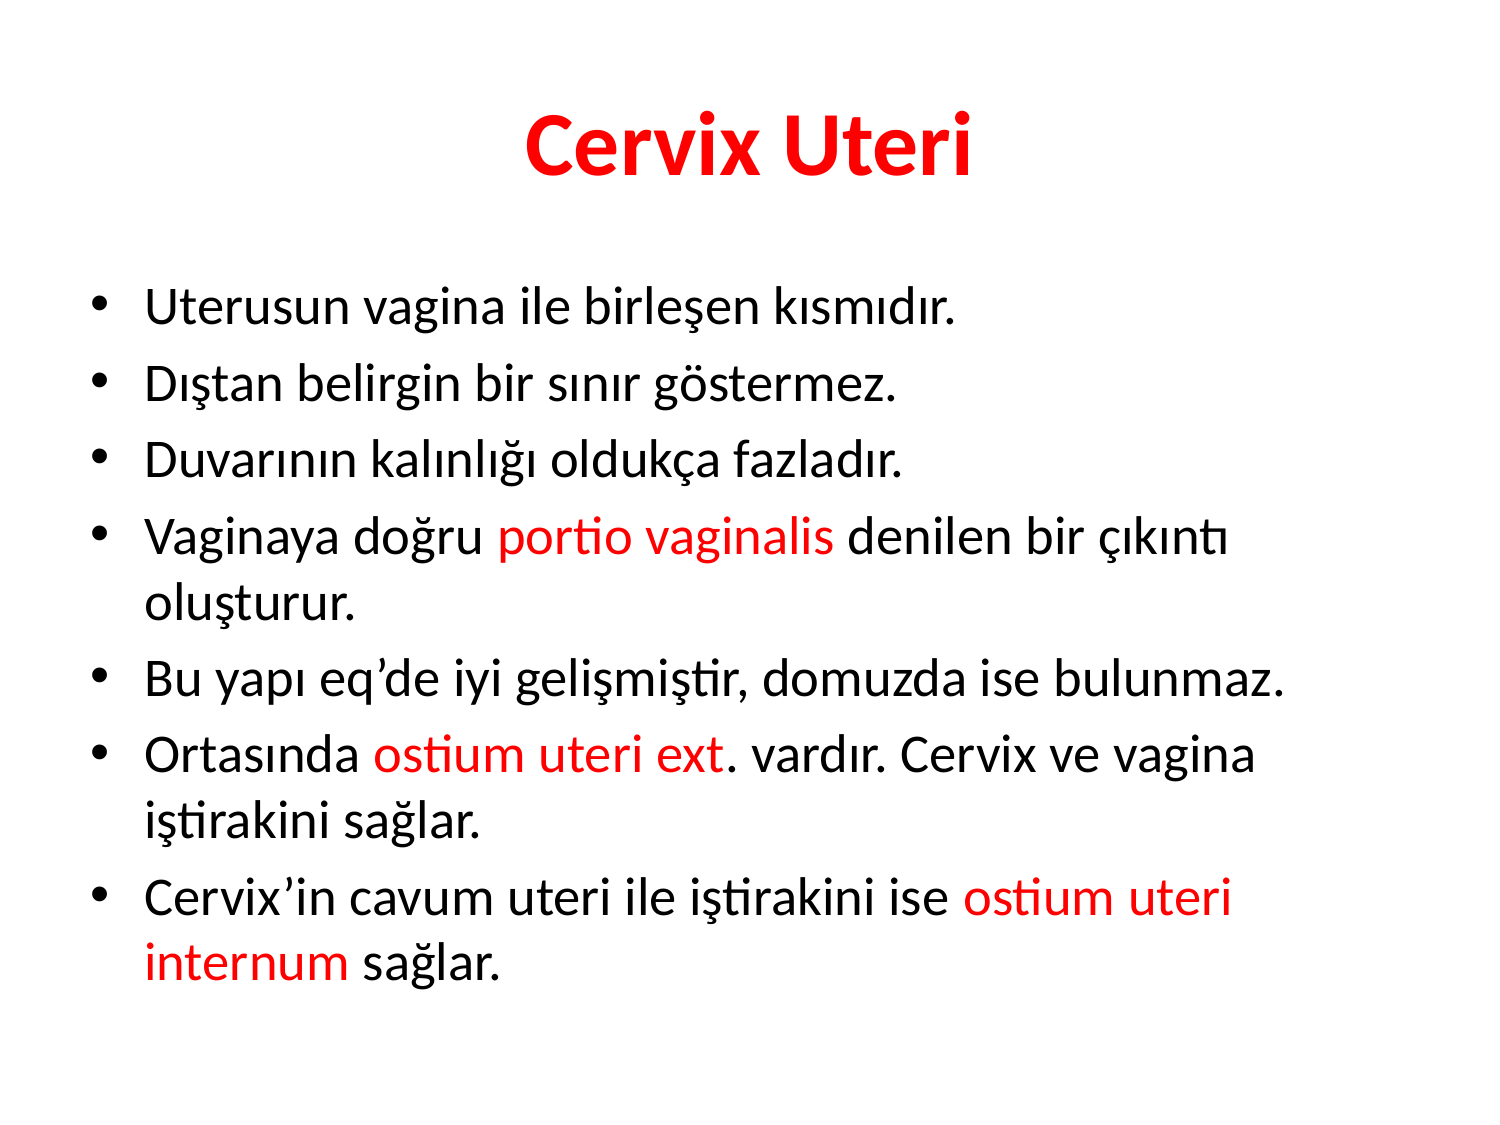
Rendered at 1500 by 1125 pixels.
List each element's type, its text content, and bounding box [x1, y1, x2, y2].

list Uterusun vagina ile birleşen kısmıdır. Dıştan belirgin bir sınır göstermez. Duvarının kalınlığı oldukça fazladır. Vaginaya doğru portio vaginalis denilen bir çıkıntı oluşturur. Bu yapı eq’de iyi gelişmiştir, domuzda ise bulunmaz. Ortasında ostium uteri ext. vardır. Cervix ve vagina iştirakini sağlar. Cervix’in cavum uteri ile iştirakini ise ostium uteri internum sağlar. [75, 262, 1425, 1005]
title Cervix Uteri [75, 45, 1425, 233]
